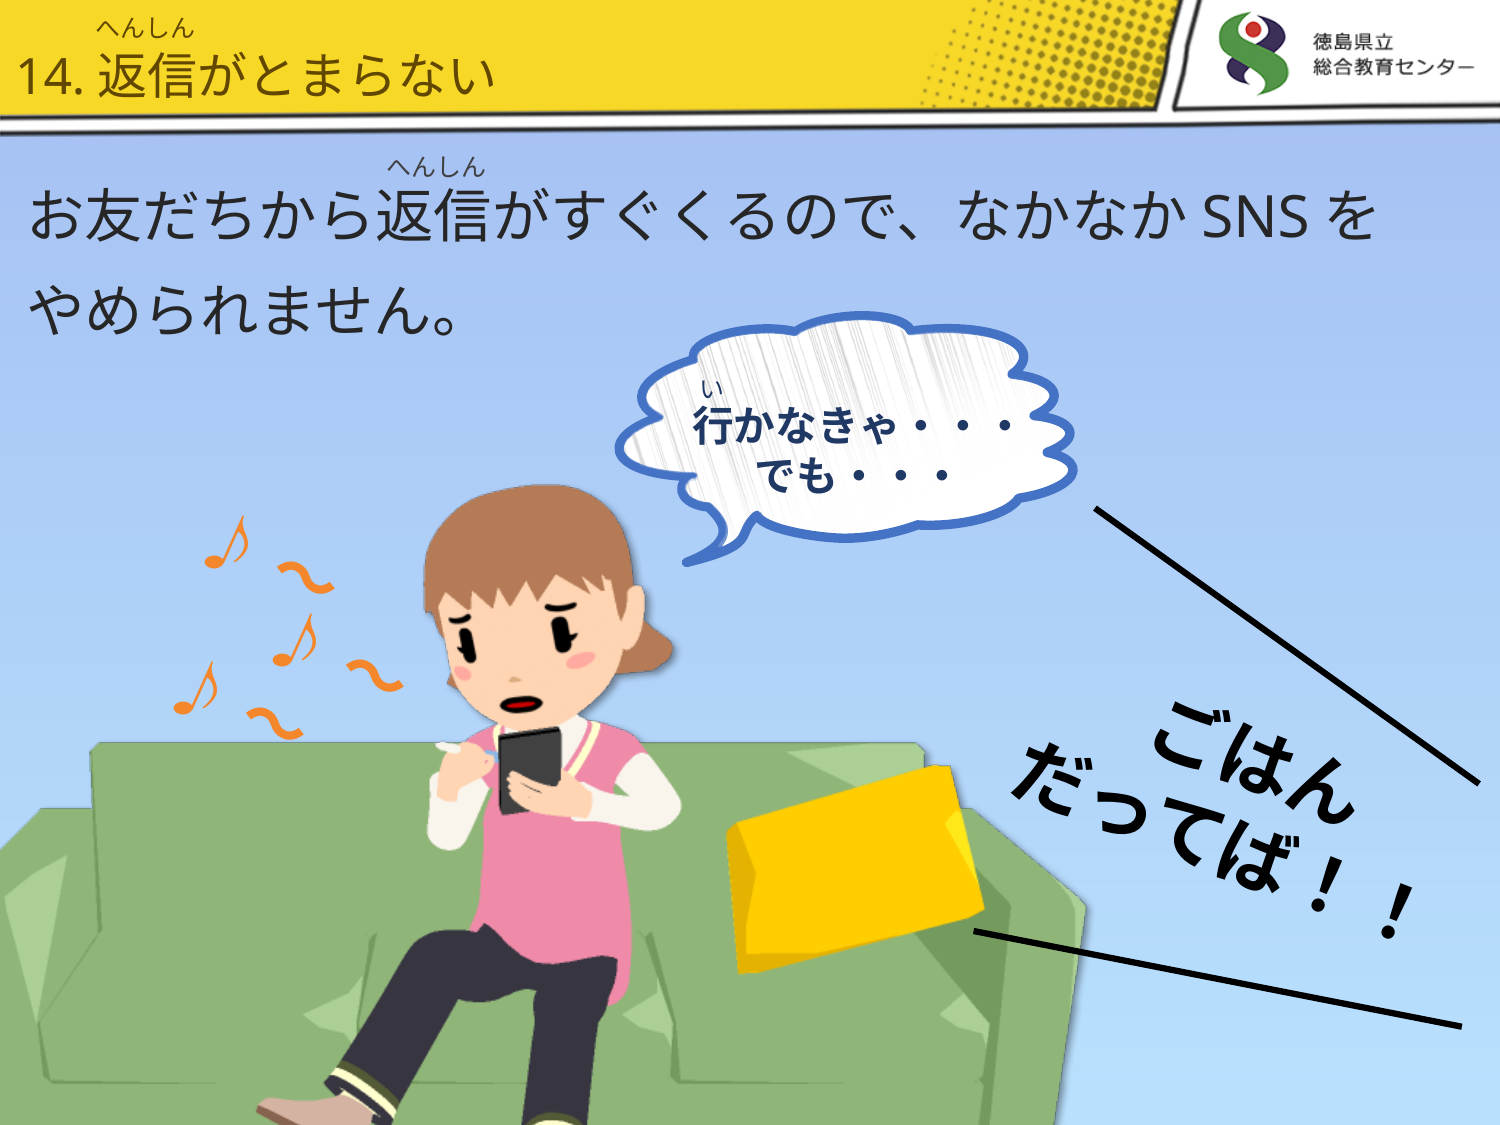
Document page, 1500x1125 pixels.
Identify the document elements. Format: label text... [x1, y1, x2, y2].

text_box ごはん だってば！！ [1095, 784, 1500, 1004]
picture [0, 0, 1500, 137]
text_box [973, 930, 1462, 1027]
text_box お友だちから返信がすぐくるので、なかなかSNSを やめられません。 [1095, 171, 1462, 352]
text_box へんしん [67, 4, 224, 50]
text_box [605, 267, 1185, 559]
title 14.返信がとまらない [0, 11, 1294, 145]
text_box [1094, 508, 1480, 784]
picture [0, 98, 1095, 1125]
